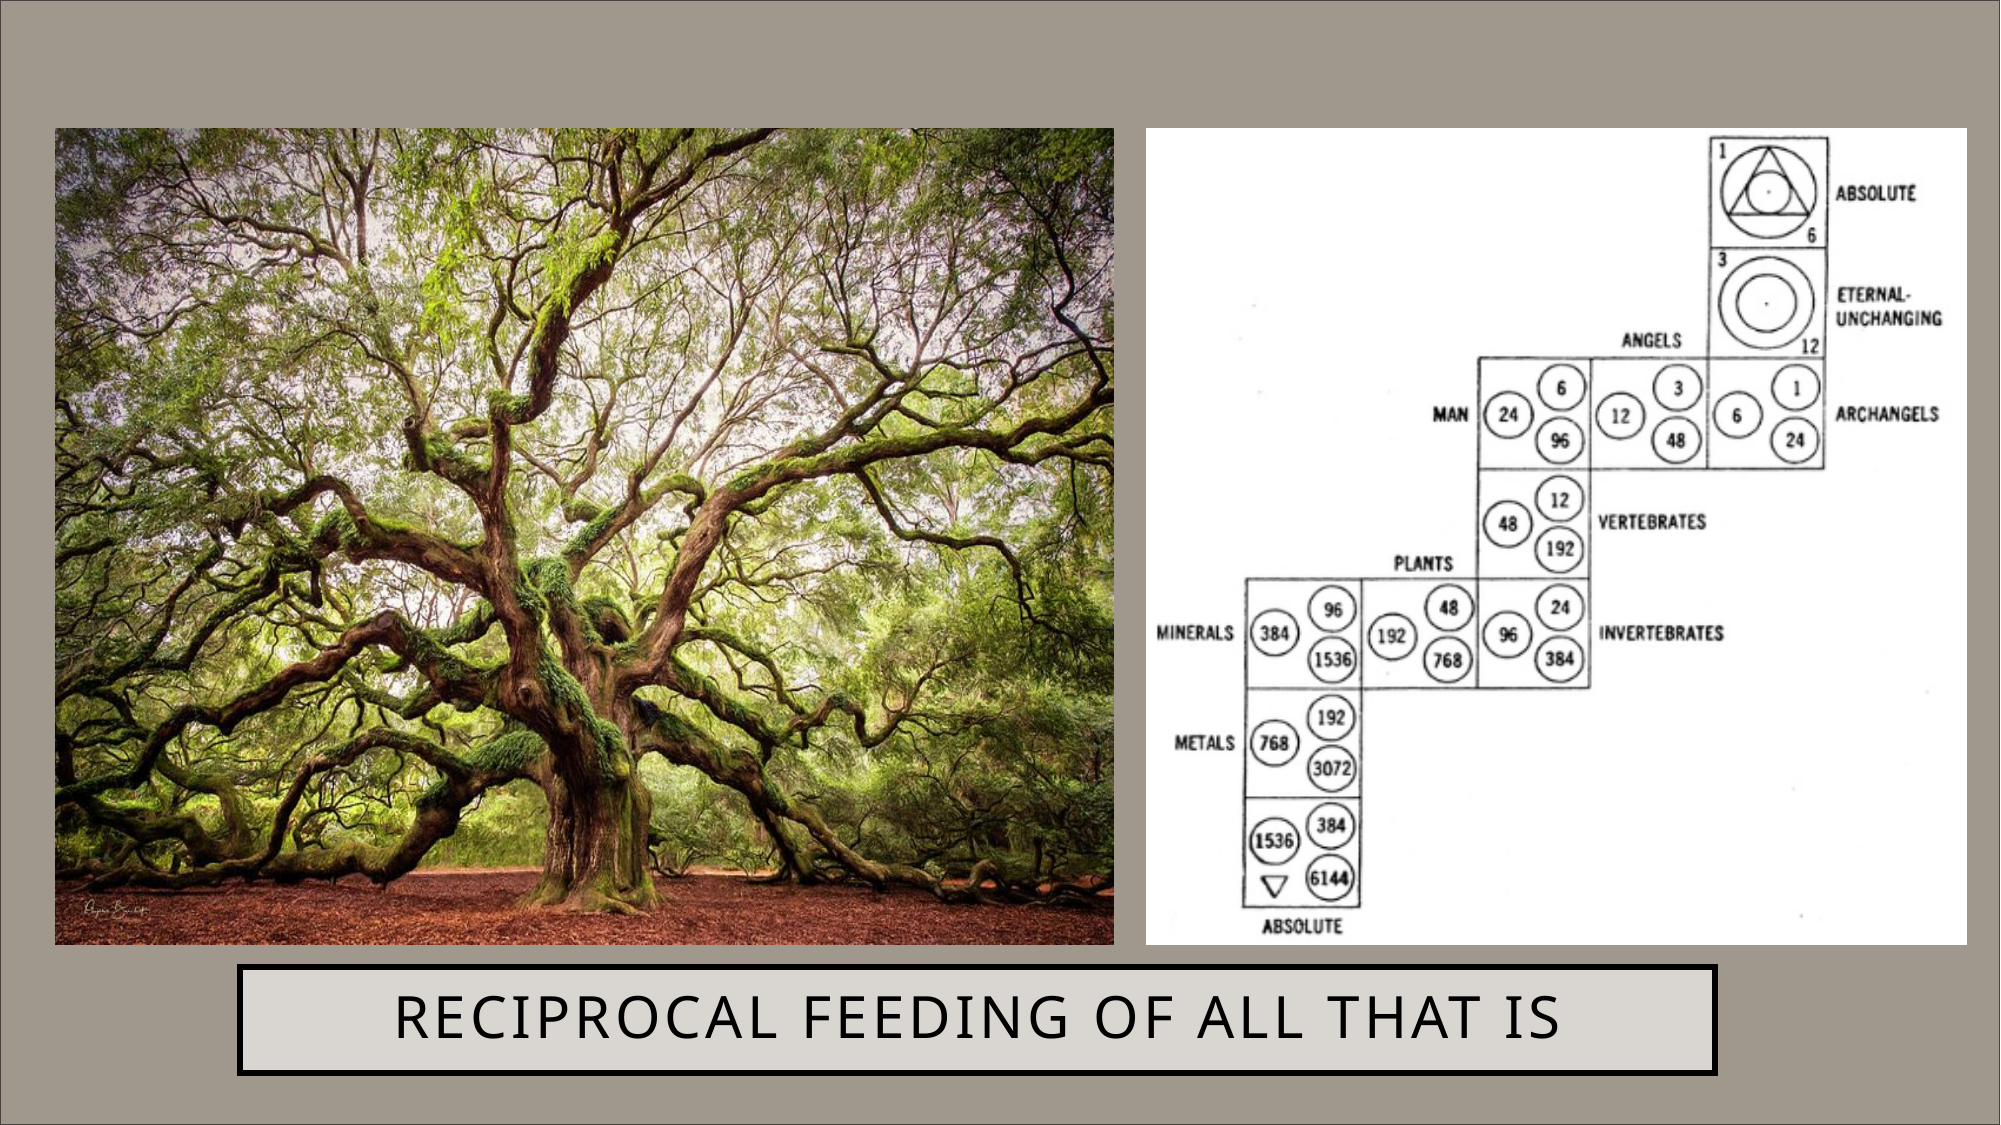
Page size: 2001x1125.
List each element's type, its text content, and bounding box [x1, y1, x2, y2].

picture [1146, 128, 1967, 945]
text_box [0, 0, 2000, 1125]
text_box Reciprocal feeding of all that is [240, 966, 1716, 1074]
picture [55, 128, 1114, 945]
